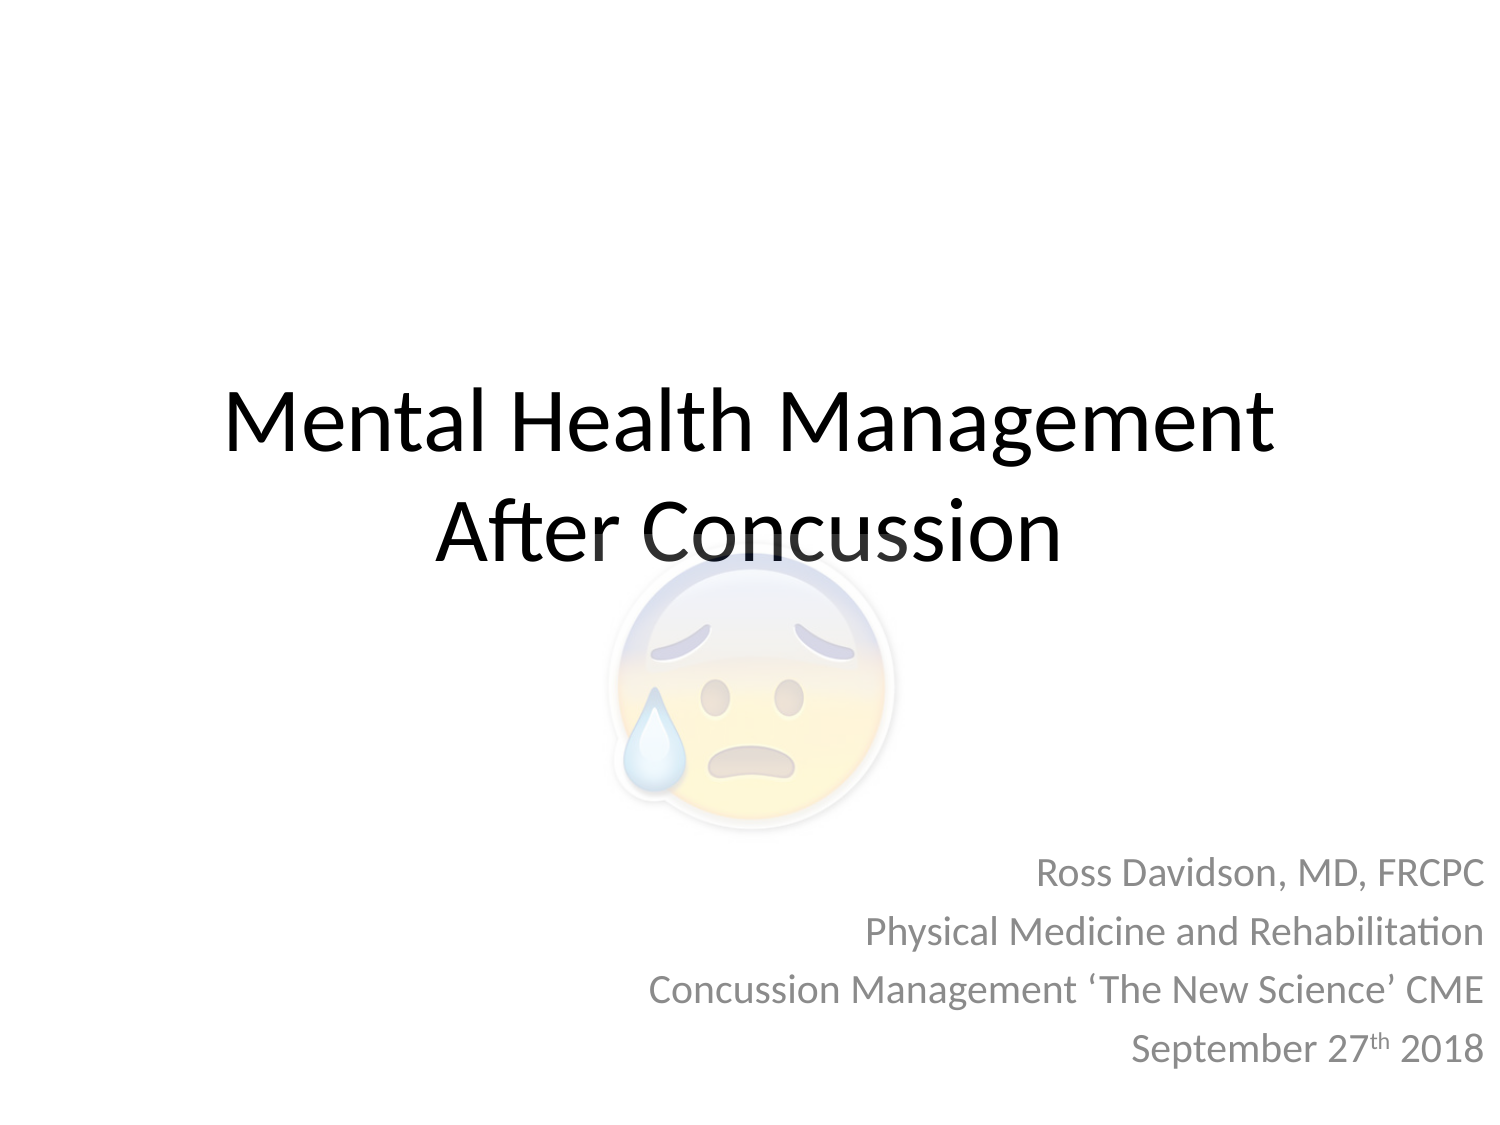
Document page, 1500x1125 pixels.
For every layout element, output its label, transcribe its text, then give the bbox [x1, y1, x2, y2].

picture [466, 534, 1037, 849]
title Mental Health Management After Concussion [112, 349, 1388, 591]
subtitle Ross Davidson, MD, FRCPC Physical Medicine and Rehabilitation Concussion Management ‘The New Science’ CME September 27th 2018 [450, 837, 1500, 1125]
